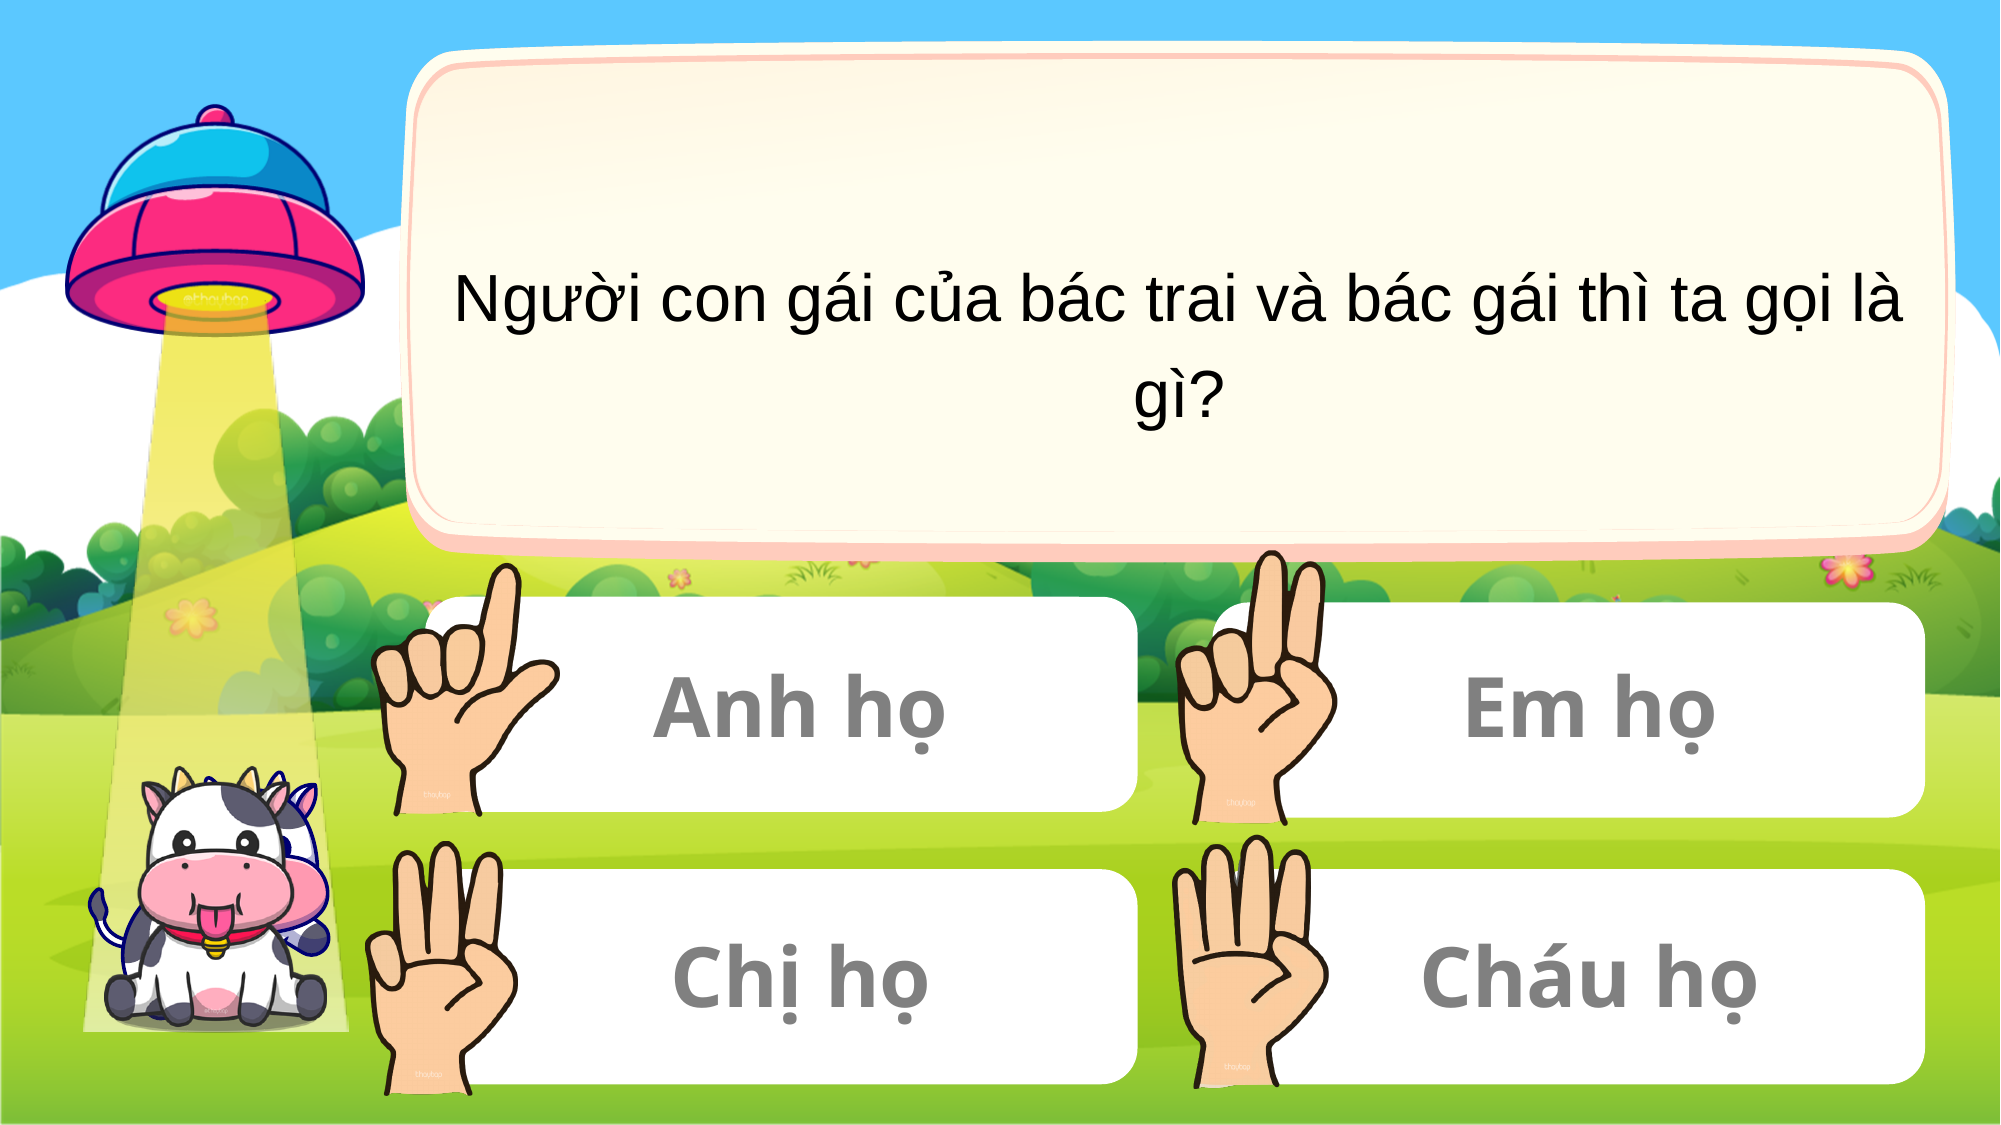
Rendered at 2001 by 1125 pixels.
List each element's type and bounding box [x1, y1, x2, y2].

picture [0, 0, 2000, 1125]
text_box [1172, 834, 1925, 1089]
text_box [365, 841, 1138, 1096]
text_box [399, 40, 1956, 563]
text_box [370, 562, 1138, 817]
text_box [1175, 550, 1925, 826]
